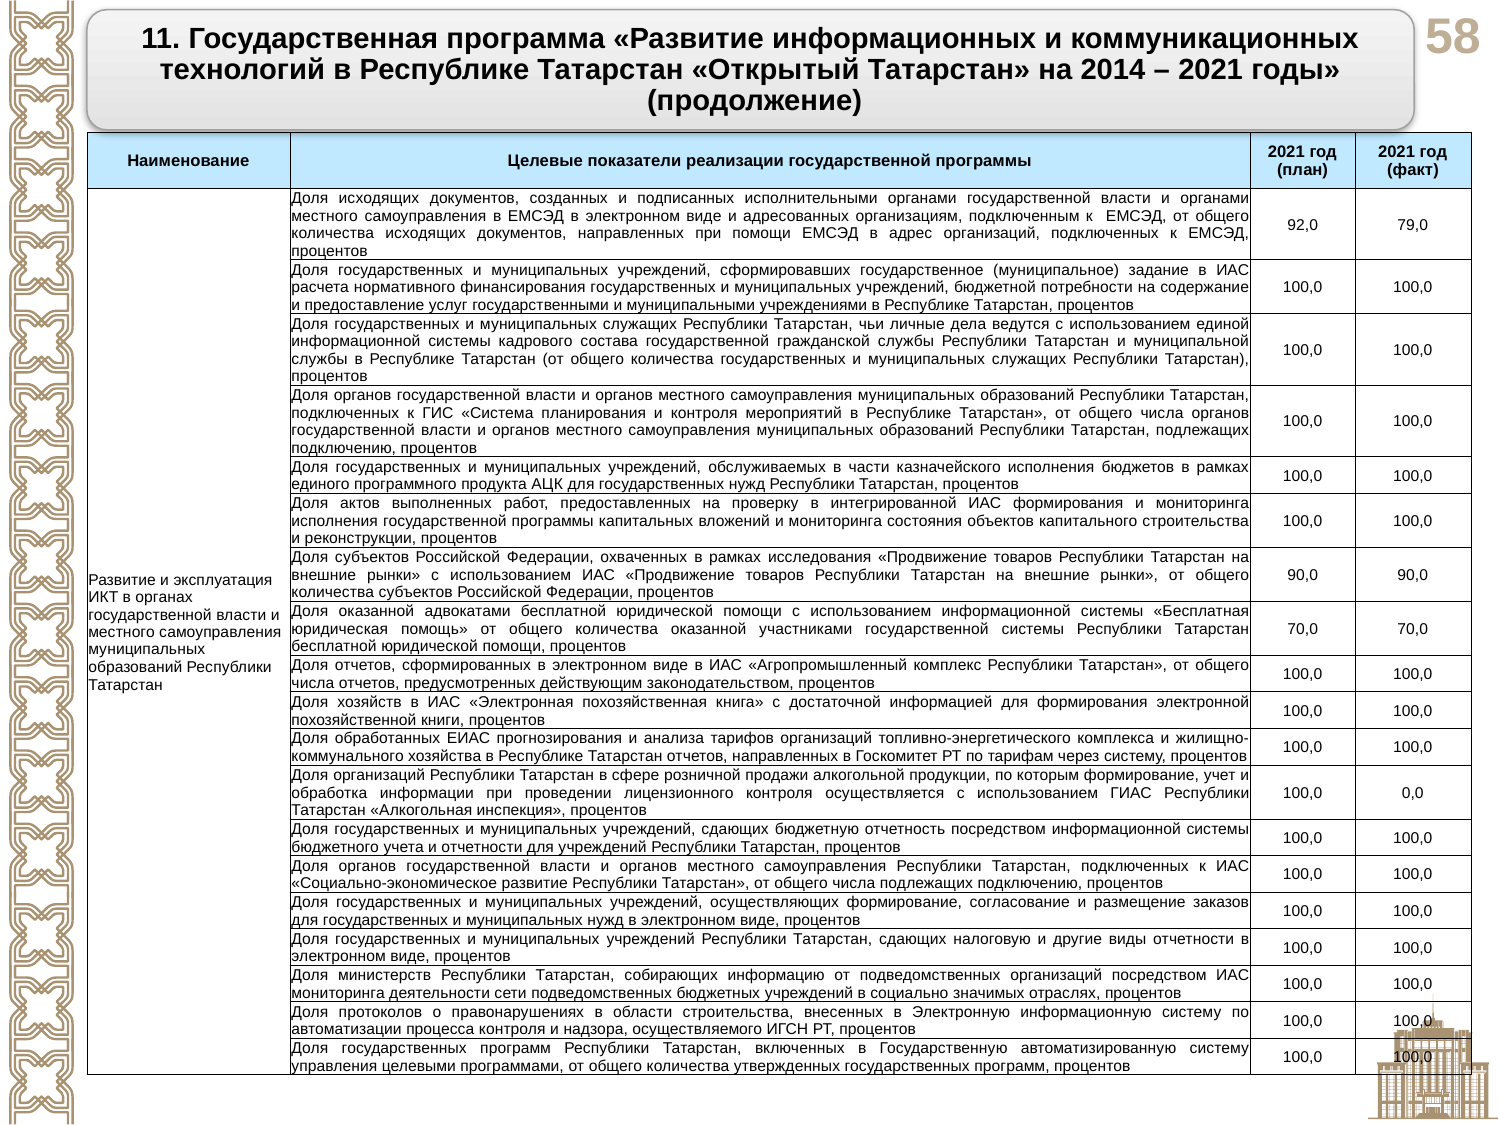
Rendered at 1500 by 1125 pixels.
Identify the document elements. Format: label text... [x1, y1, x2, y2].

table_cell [291, 457, 1250, 493]
table_cell Развитие и эксплуатация ИКТ в органах государственной власти и местного самоуправления муниципальных образований Республики Татарстан [88, 189, 290, 1074]
table_header Целевые показатели реализации государственной программы [291, 138, 1250, 188]
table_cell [291, 386, 1250, 456]
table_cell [1251, 457, 1355, 493]
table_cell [1251, 1002, 1355, 1038]
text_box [86, 8, 1416, 131]
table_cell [1251, 766, 1355, 819]
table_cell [291, 729, 1250, 765]
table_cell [1356, 656, 1471, 691]
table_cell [1251, 1039, 1355, 1074]
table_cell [1251, 856, 1355, 892]
table_cell 100,0 [1356, 260, 1471, 313]
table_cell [291, 1002, 1250, 1038]
table_header Наименование [88, 133, 290, 188]
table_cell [1356, 766, 1471, 819]
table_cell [291, 856, 1250, 892]
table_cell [1356, 856, 1471, 892]
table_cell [1356, 457, 1471, 493]
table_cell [1251, 729, 1355, 765]
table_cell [291, 766, 1250, 819]
table_cell Доля государственных и муниципальных учреждений, сформировавших государственное (муниципальное) задание в ИАС расчета нормативного финансирования государственных и муниципальных учреждений, бюджетной потребности на содержание и предоставление услуг государственными и муниципальными учреждениями в Республике Татарстан, процентов [291, 260, 1250, 313]
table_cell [1356, 692, 1471, 728]
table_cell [1251, 548, 1355, 601]
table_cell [1251, 386, 1355, 456]
table_cell 100,0 [1251, 260, 1355, 313]
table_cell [1356, 966, 1471, 1001]
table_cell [1251, 314, 1355, 385]
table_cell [291, 548, 1250, 601]
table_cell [1356, 386, 1471, 456]
table_cell 92,0 [1251, 189, 1355, 259]
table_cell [291, 820, 1250, 855]
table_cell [1356, 820, 1471, 855]
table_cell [1356, 1002, 1471, 1038]
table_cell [1356, 929, 1471, 965]
table_cell 79,0 [1356, 189, 1471, 259]
table_header 2021 год (план) [1251, 138, 1355, 188]
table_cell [291, 966, 1250, 1001]
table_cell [1251, 966, 1355, 1001]
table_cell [291, 494, 1250, 547]
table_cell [291, 1039, 1250, 1074]
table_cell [1356, 494, 1471, 547]
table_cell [291, 893, 1250, 928]
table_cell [1356, 314, 1471, 385]
table_cell Доля государственных и муниципальных служащих Республики Татарстан, чьи личные дела ведутся с использованием единой информационной системы кадрового состава государственной гражданской службы Республики Татарстан и муниципальной службы в Республике Татарстан (от общего количества государственных и муниципальных служащих Республики Татарстан), процентов [291, 314, 1250, 385]
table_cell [1251, 820, 1355, 855]
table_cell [1356, 893, 1471, 928]
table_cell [291, 602, 1250, 655]
table_cell Доля исходящих документов, созданных и подписанных исполнительными органами государственной власти и органами местного самоуправления в ЕМСЭД в электронном виде и адресованных организациям, подключенным к ЕМСЭД, от общего количества исходящих документов, направленных при помощи ЕМСЭД в адрес организаций, подключенных к ЕМСЭД, процентов [291, 189, 1250, 259]
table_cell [291, 929, 1250, 965]
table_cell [1356, 602, 1471, 655]
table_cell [1356, 1039, 1471, 1074]
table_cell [291, 656, 1250, 691]
table_header 2021 год (факт) [1356, 133, 1471, 188]
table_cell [1251, 656, 1355, 691]
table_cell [291, 692, 1250, 728]
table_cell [1251, 692, 1355, 728]
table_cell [1251, 494, 1355, 547]
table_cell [1356, 729, 1471, 765]
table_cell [1251, 602, 1355, 655]
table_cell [1251, 893, 1355, 928]
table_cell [1251, 929, 1355, 965]
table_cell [1356, 548, 1471, 601]
